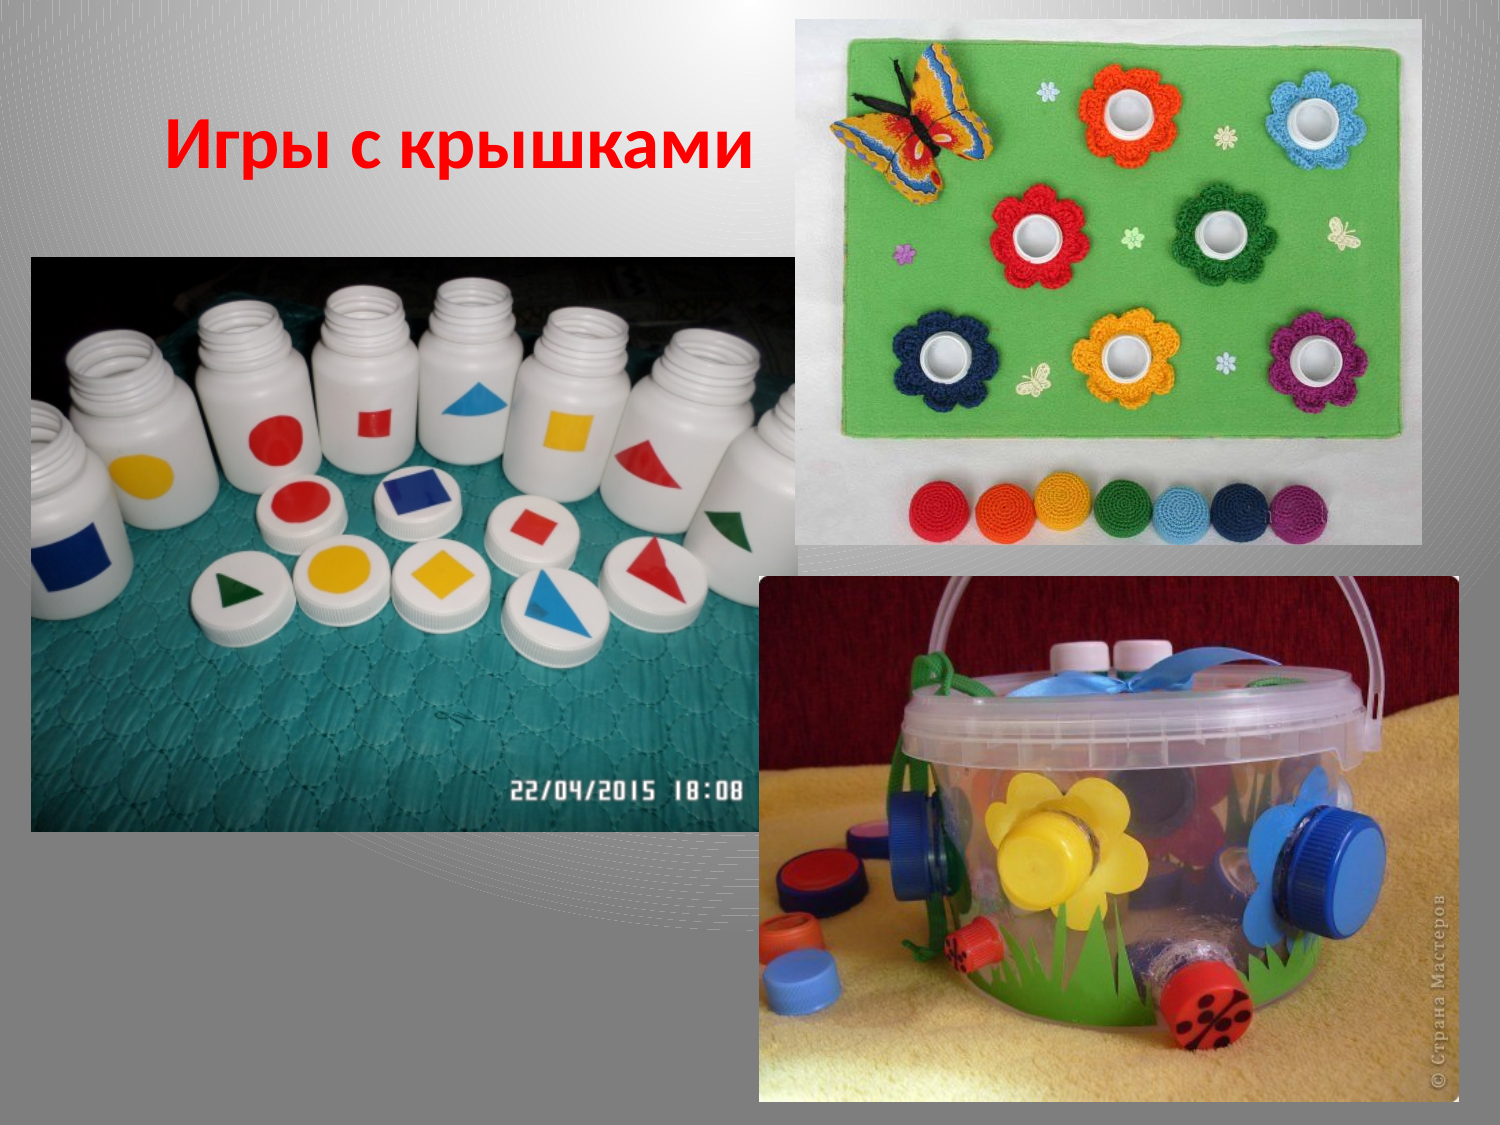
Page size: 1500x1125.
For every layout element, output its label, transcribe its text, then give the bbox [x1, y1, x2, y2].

picture [30, 18, 1459, 1102]
title Игры с крышками [75, 45, 790, 233]
